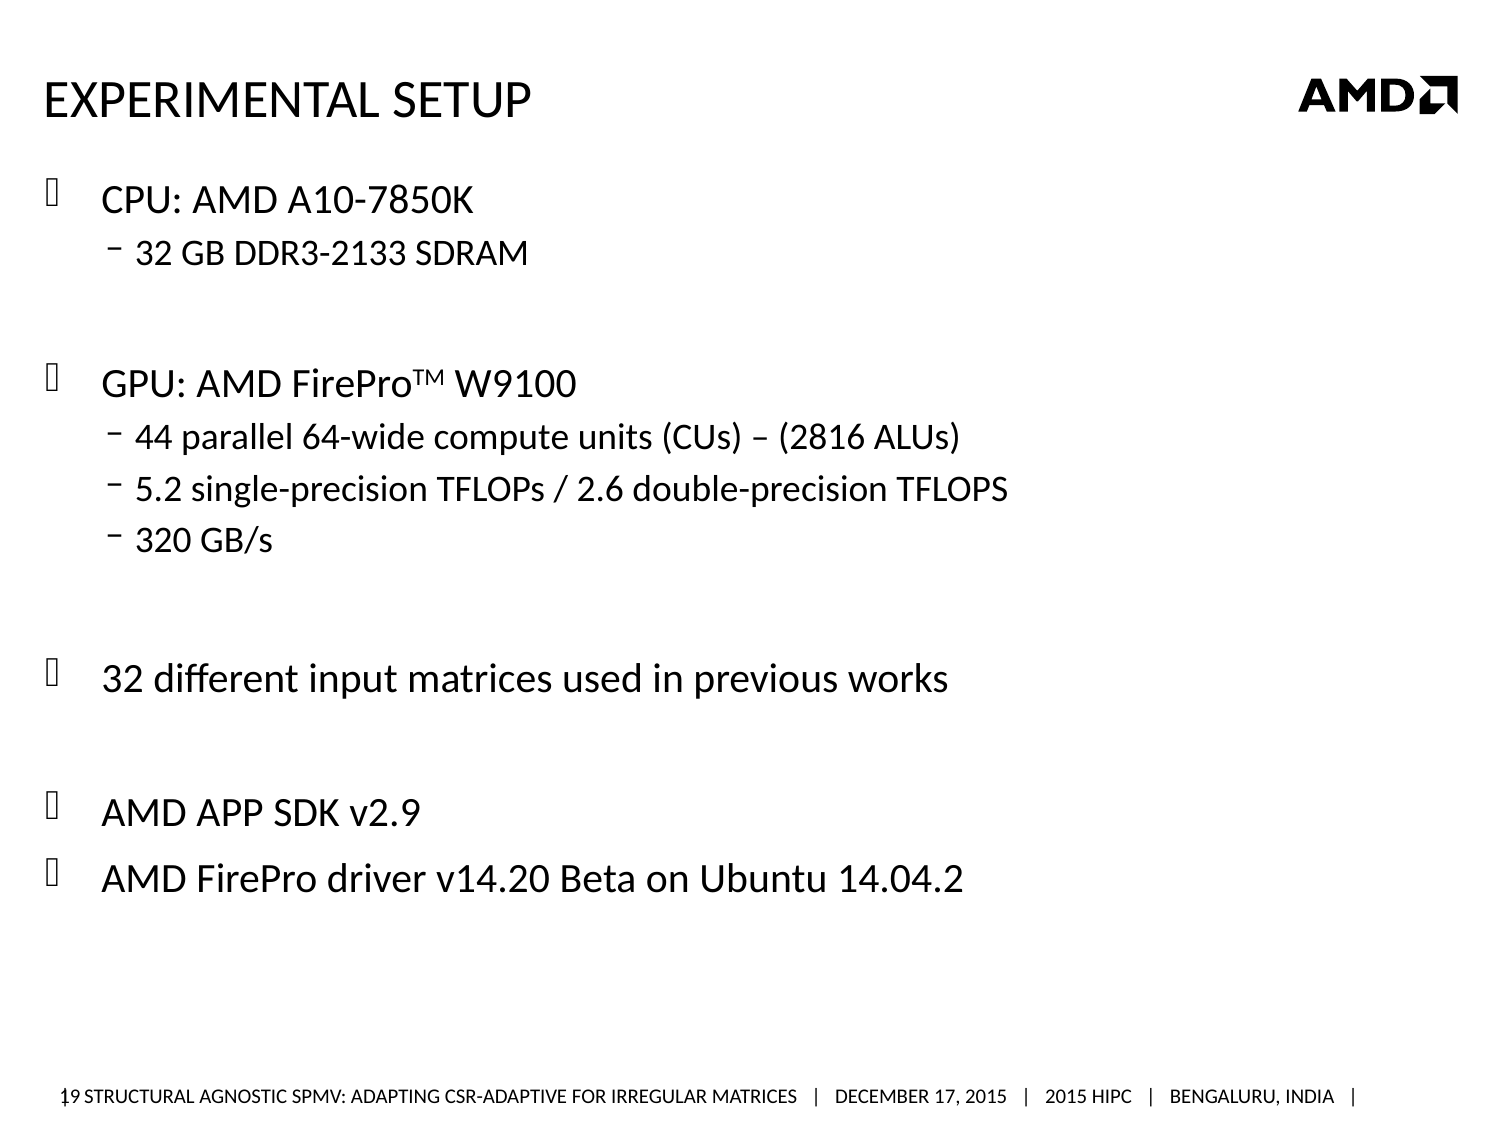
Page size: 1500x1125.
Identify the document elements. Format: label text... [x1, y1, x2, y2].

title Experimental Setup [43, 50, 1304, 129]
list CPU: AMD A10-7850K 32 GB DDR3-2133 SDRAM GPU: AMD FireProTM W9100 44 parallel 64-wide compute units (CUs) – (2816 ALUs) 5.2 single-precision TFLOPs / 2.6 double-precision TFLOPS 320 GB/s 32 different input matrices used in previous works AMD APP SDK v2.9 AMD FirePro driver v14.20 Beta on Ubuntu 14.04.2 [45, 163, 1455, 1037]
